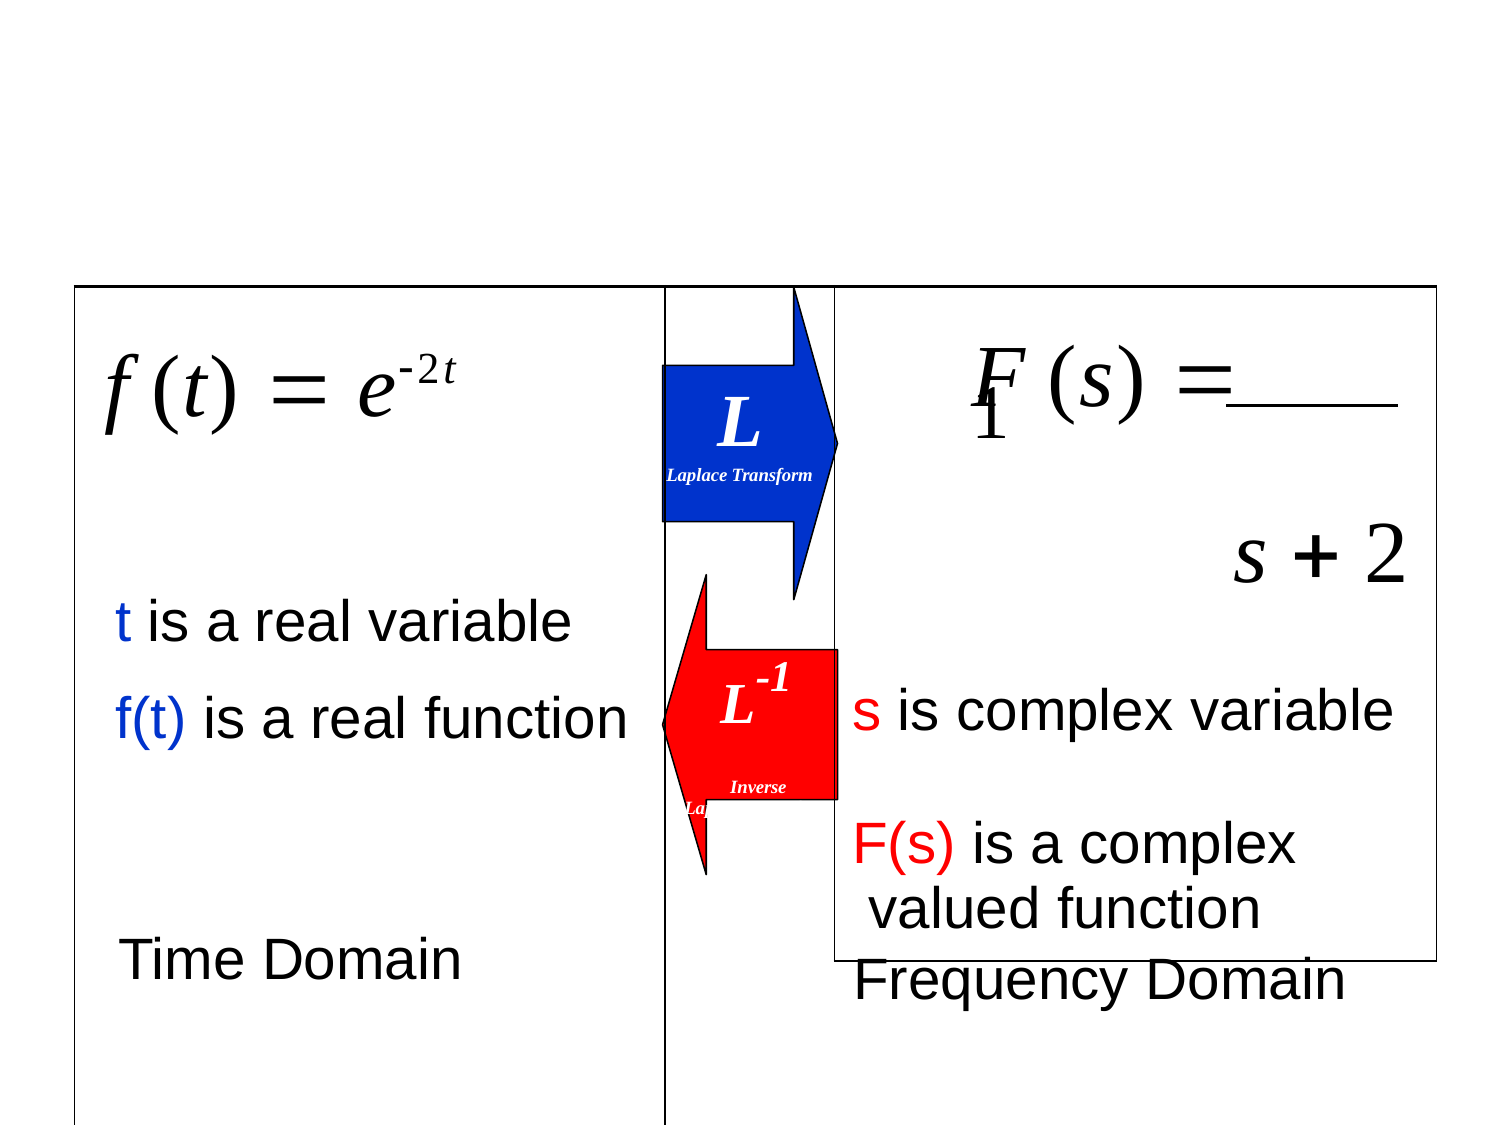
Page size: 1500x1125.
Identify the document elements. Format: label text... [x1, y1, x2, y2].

table_header F (s)  1 s  2 s is complex variable F(s) is a complex valued function [835, 288, 1436, 960]
table_cell [666, 961, 1437, 1125]
table_header f (t)  e2t t is a real variable f(t) is a real function [75, 288, 664, 1125]
table_header L Laplace Transform L-1 Inverse Laplace Transform [666, 288, 834, 961]
